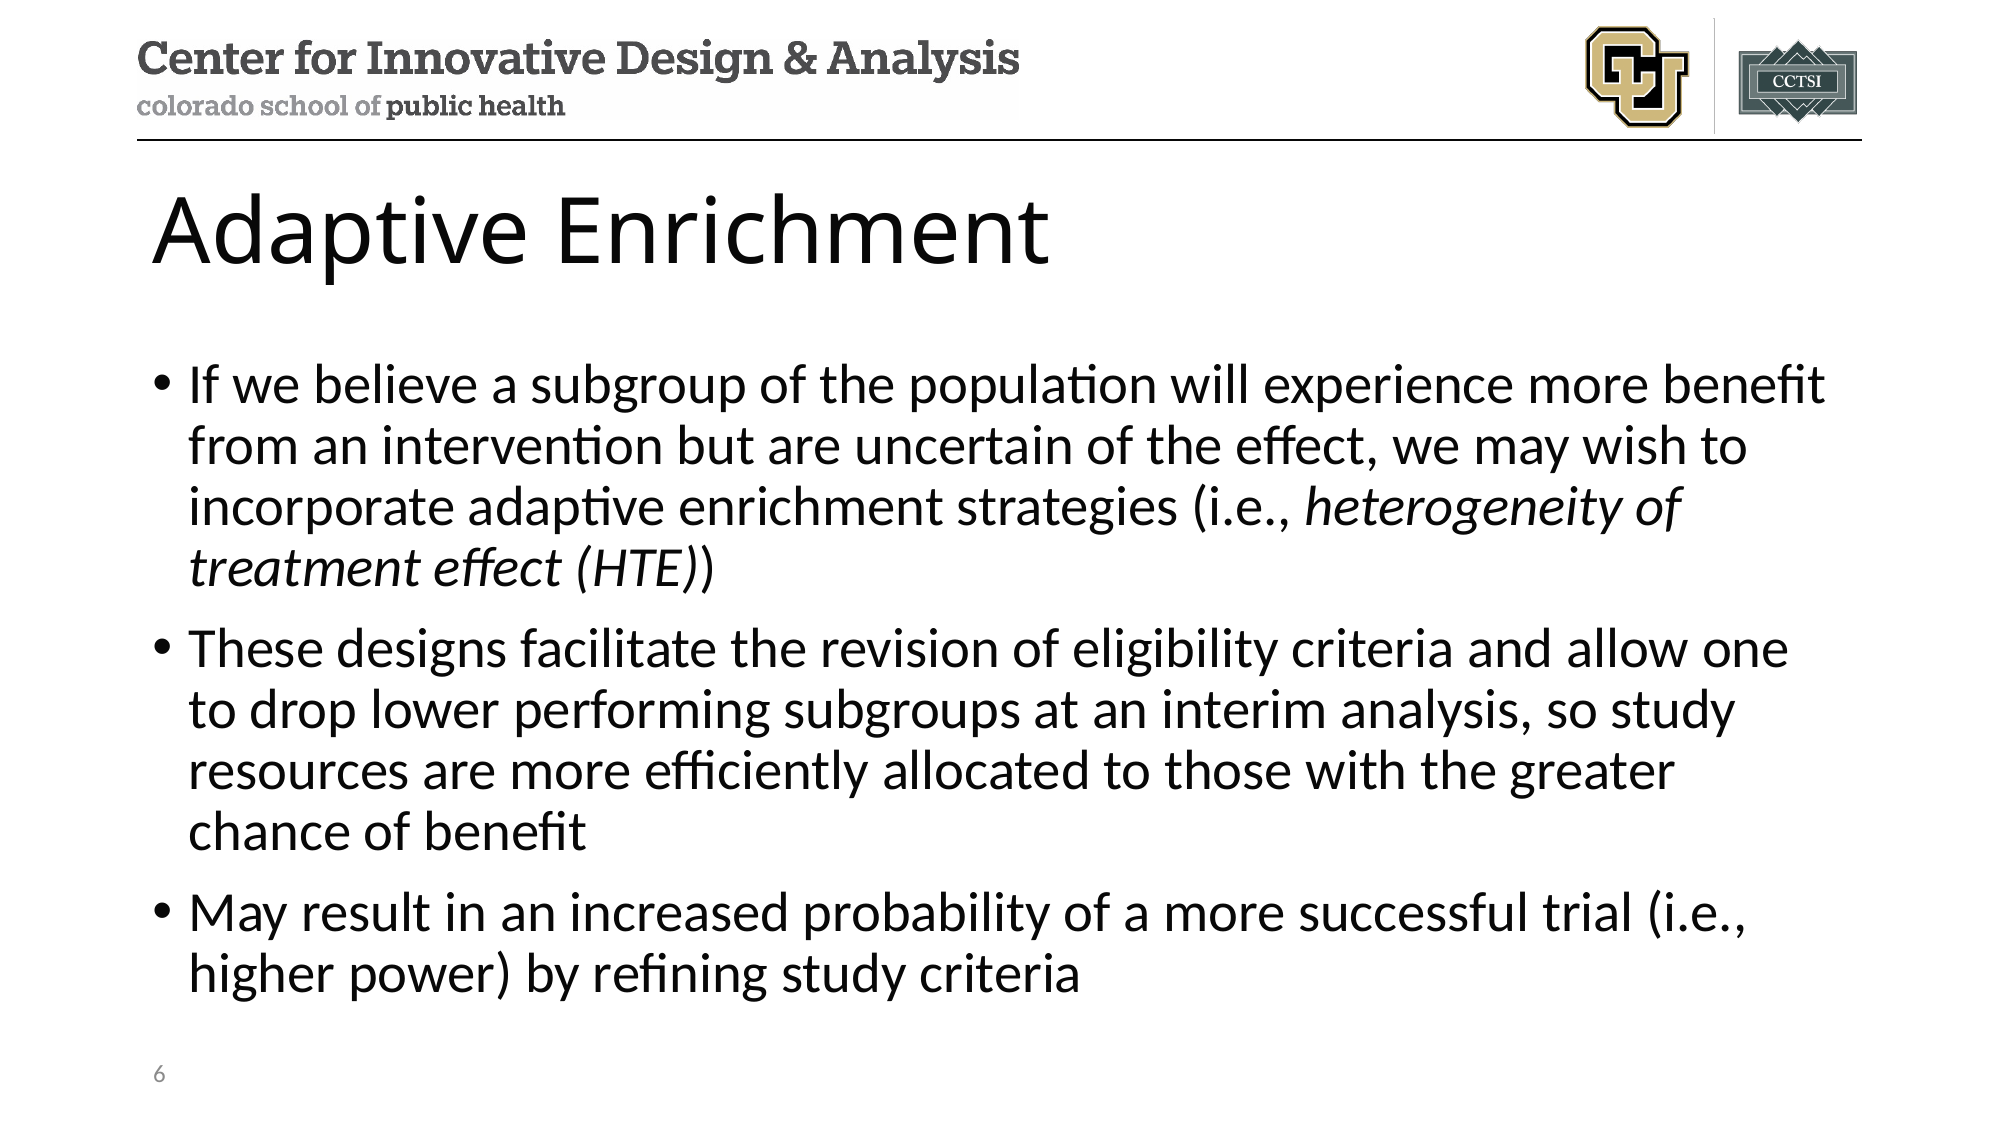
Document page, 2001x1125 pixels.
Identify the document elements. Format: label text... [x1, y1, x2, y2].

title Adaptive Enrichment [137, 150, 1863, 318]
picture [1584, 17, 1857, 134]
slide_number 6 [138, 1042, 589, 1103]
picture [137, 39, 1019, 120]
list If we believe a subgroup of the population will experience more benefit from an intervention but are uncertain of the effect, we may wish to incorporate adaptive enrichment strategies (i.e., heterogeneity of treatment effect (HTE)) These designs facilitate the revision of eligibility criteria and allow one to drop lower performing subgroups at an interim analysis, so study resources are more efficiently allocated to those with the greater chance of benefit May result in an increased probability of a more successful trial (i.e., higher power) by refining study criteria [137, 347, 1863, 1014]
